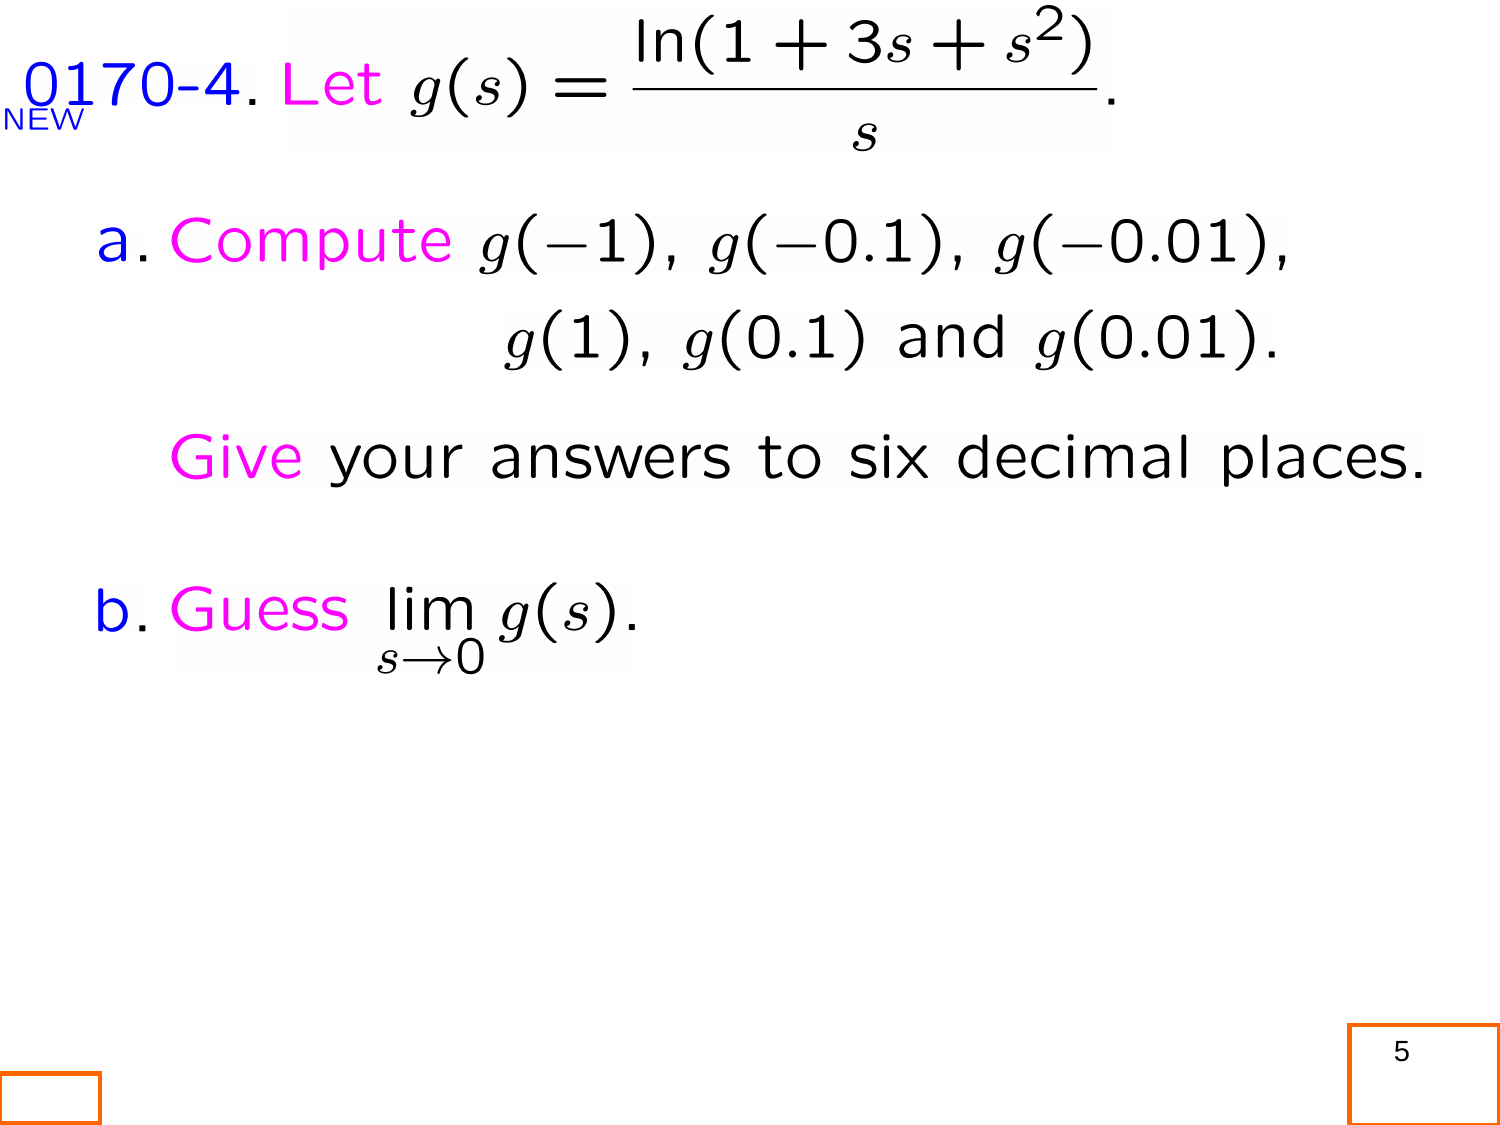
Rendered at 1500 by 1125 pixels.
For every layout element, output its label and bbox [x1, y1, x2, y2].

picture [171, 581, 637, 676]
picture [501, 309, 1278, 372]
picture [97, 585, 148, 633]
picture [97, 226, 148, 262]
picture [171, 213, 1288, 276]
text_box [1349, 1025, 1500, 1125]
picture [4, 61, 258, 130]
picture [283, 1, 1115, 155]
picture [171, 431, 1424, 488]
text_box [0, 1073, 100, 1124]
